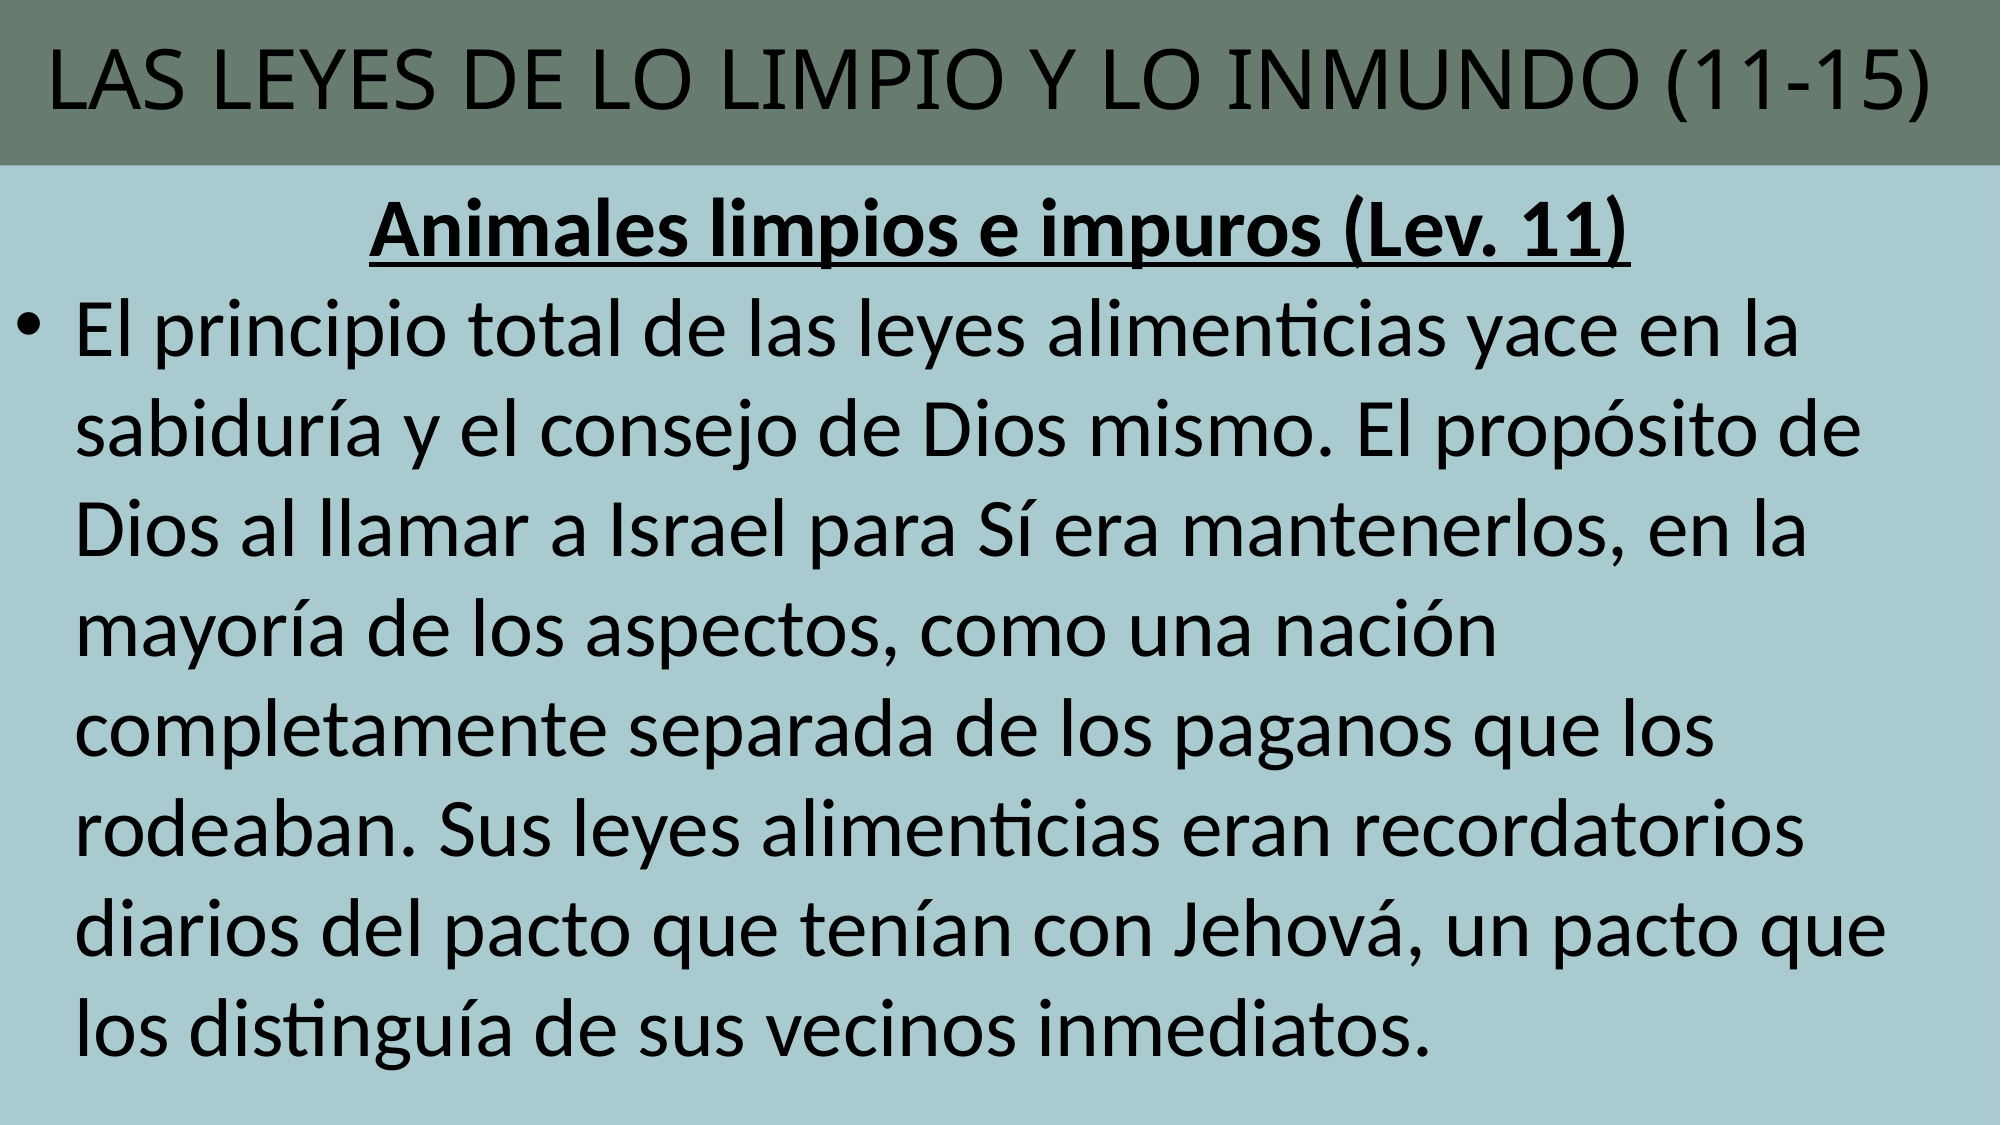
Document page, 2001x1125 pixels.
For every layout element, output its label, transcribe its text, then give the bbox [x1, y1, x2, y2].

text_box Animales limpios e impuros (Lev. 11) El principio total de las leyes alimenticias yace en la sabiduría y el consejo de Dios mismo. El propósito de Dios al llamar a Israel para Sí era mantenerlos, en la mayoría de los aspectos, como una nación completamente separada de los paganos que los rodeaban. Sus leyes alimenticias eran recordatorios diarios del pacto que tenían con Jehová, un pacto que los distinguía de sus vecinos inmediatos. [0, 165, 2000, 1080]
title LAS LEYES DE LO LIMPIO Y LO INMUNDO (11-15) [0, 0, 2000, 165]
